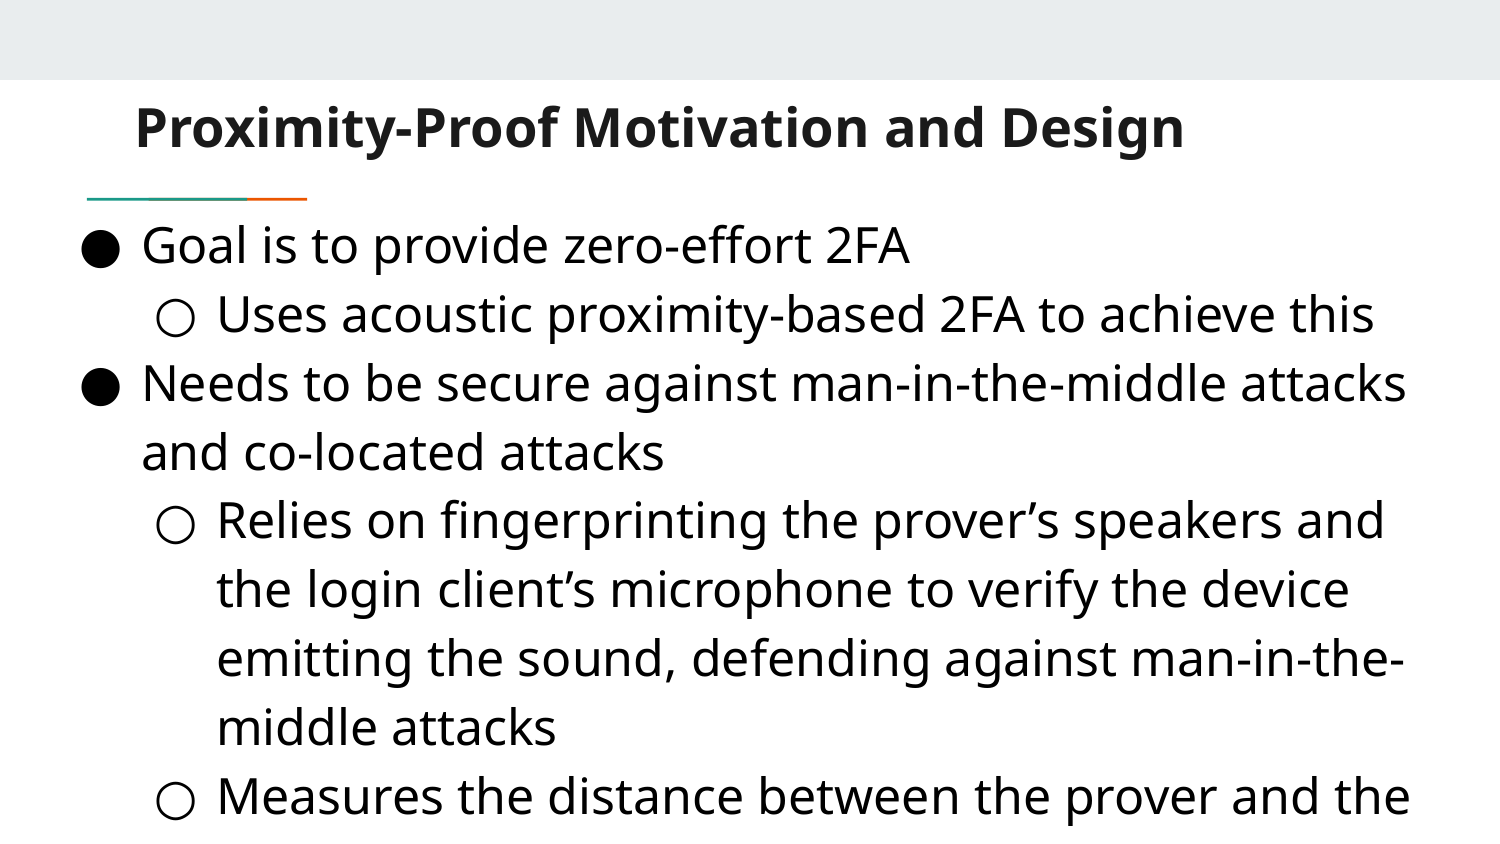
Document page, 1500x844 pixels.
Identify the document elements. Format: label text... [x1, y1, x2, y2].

list Goal is to provide zero-effort 2FA Uses acoustic proximity-based 2FA to achieve this Needs to be secure against man-in-the-middle attacks and co-located attacks Relies on fingerprinting the prover’s speakers and the login client’s microphone to verify the device emitting the sound, defending against man-in-the-middle attacks Measures the distance between the prover and the login client to mitigate co-located attacks [51, 189, 1470, 844]
title Proximity-Proof Motivation and Design [119, 78, 1381, 167]
